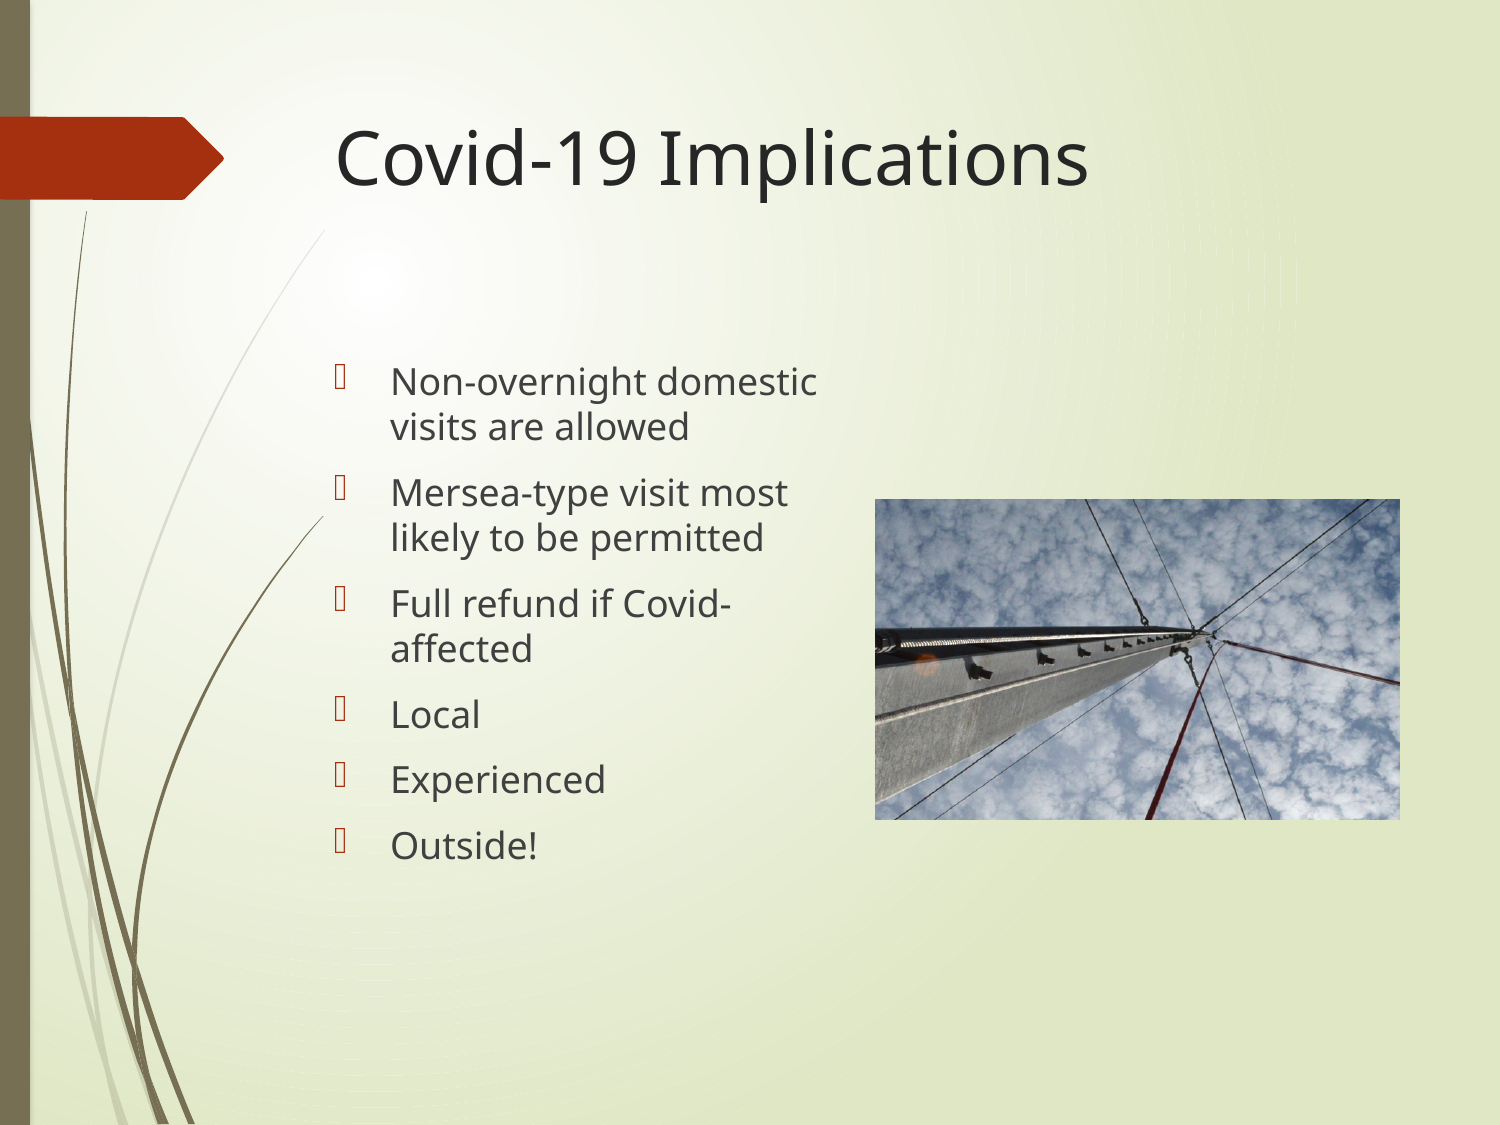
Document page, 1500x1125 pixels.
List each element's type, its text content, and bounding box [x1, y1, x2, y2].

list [875, 499, 1401, 820]
title Covid-19 Implications [319, 102, 1400, 313]
list Non-overnight domestic visits are allowed Mersea-type visit most likely to be permitted Full refund if Covid-affected Local Experienced Outside! [318, 350, 844, 969]
